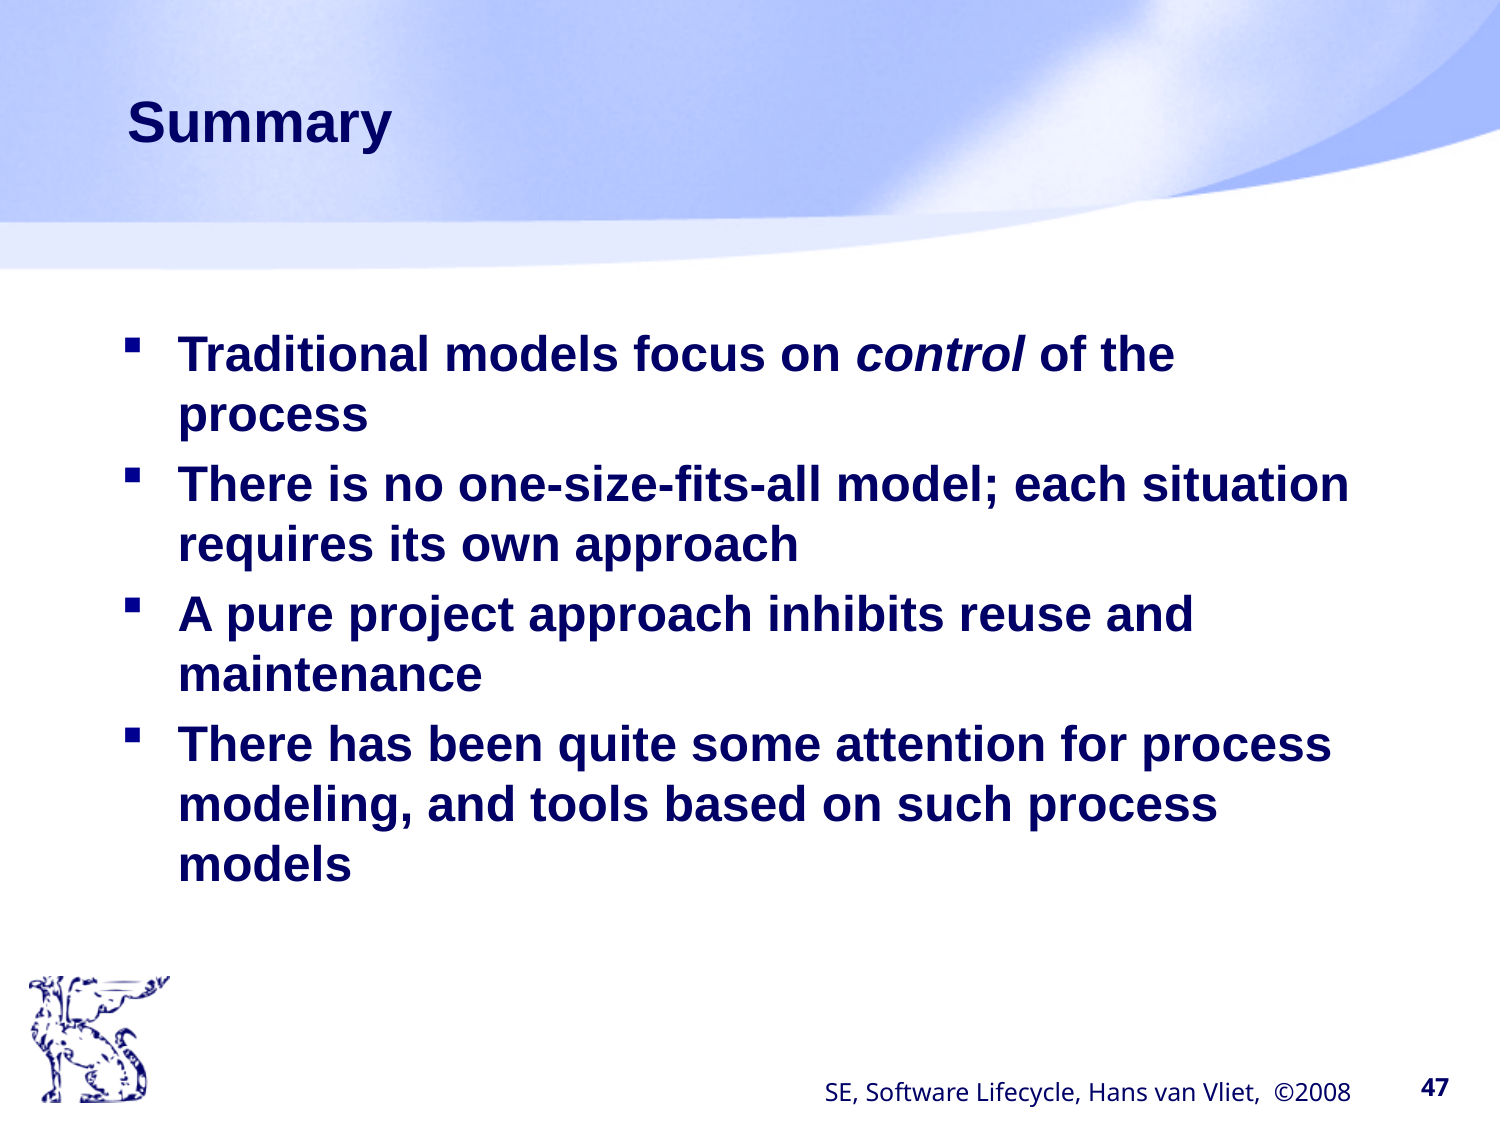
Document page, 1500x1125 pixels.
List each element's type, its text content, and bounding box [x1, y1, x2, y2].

picture [29, 976, 170, 1103]
picture [0, 0, 1500, 296]
slide_number 47 [1376, 1070, 1495, 1106]
title Summary [112, 24, 1388, 213]
footer SE, Software Lifecycle, Hans van Vliet, ©2008 [442, 1064, 1365, 1118]
list Traditional models focus on control of the process There is no one-size-fits-all model; each situation requires its own approach A pure project approach inhibits reuse and maintenance There has been quite some attention for process modeling, and tools based on such process models [106, 314, 1394, 1031]
